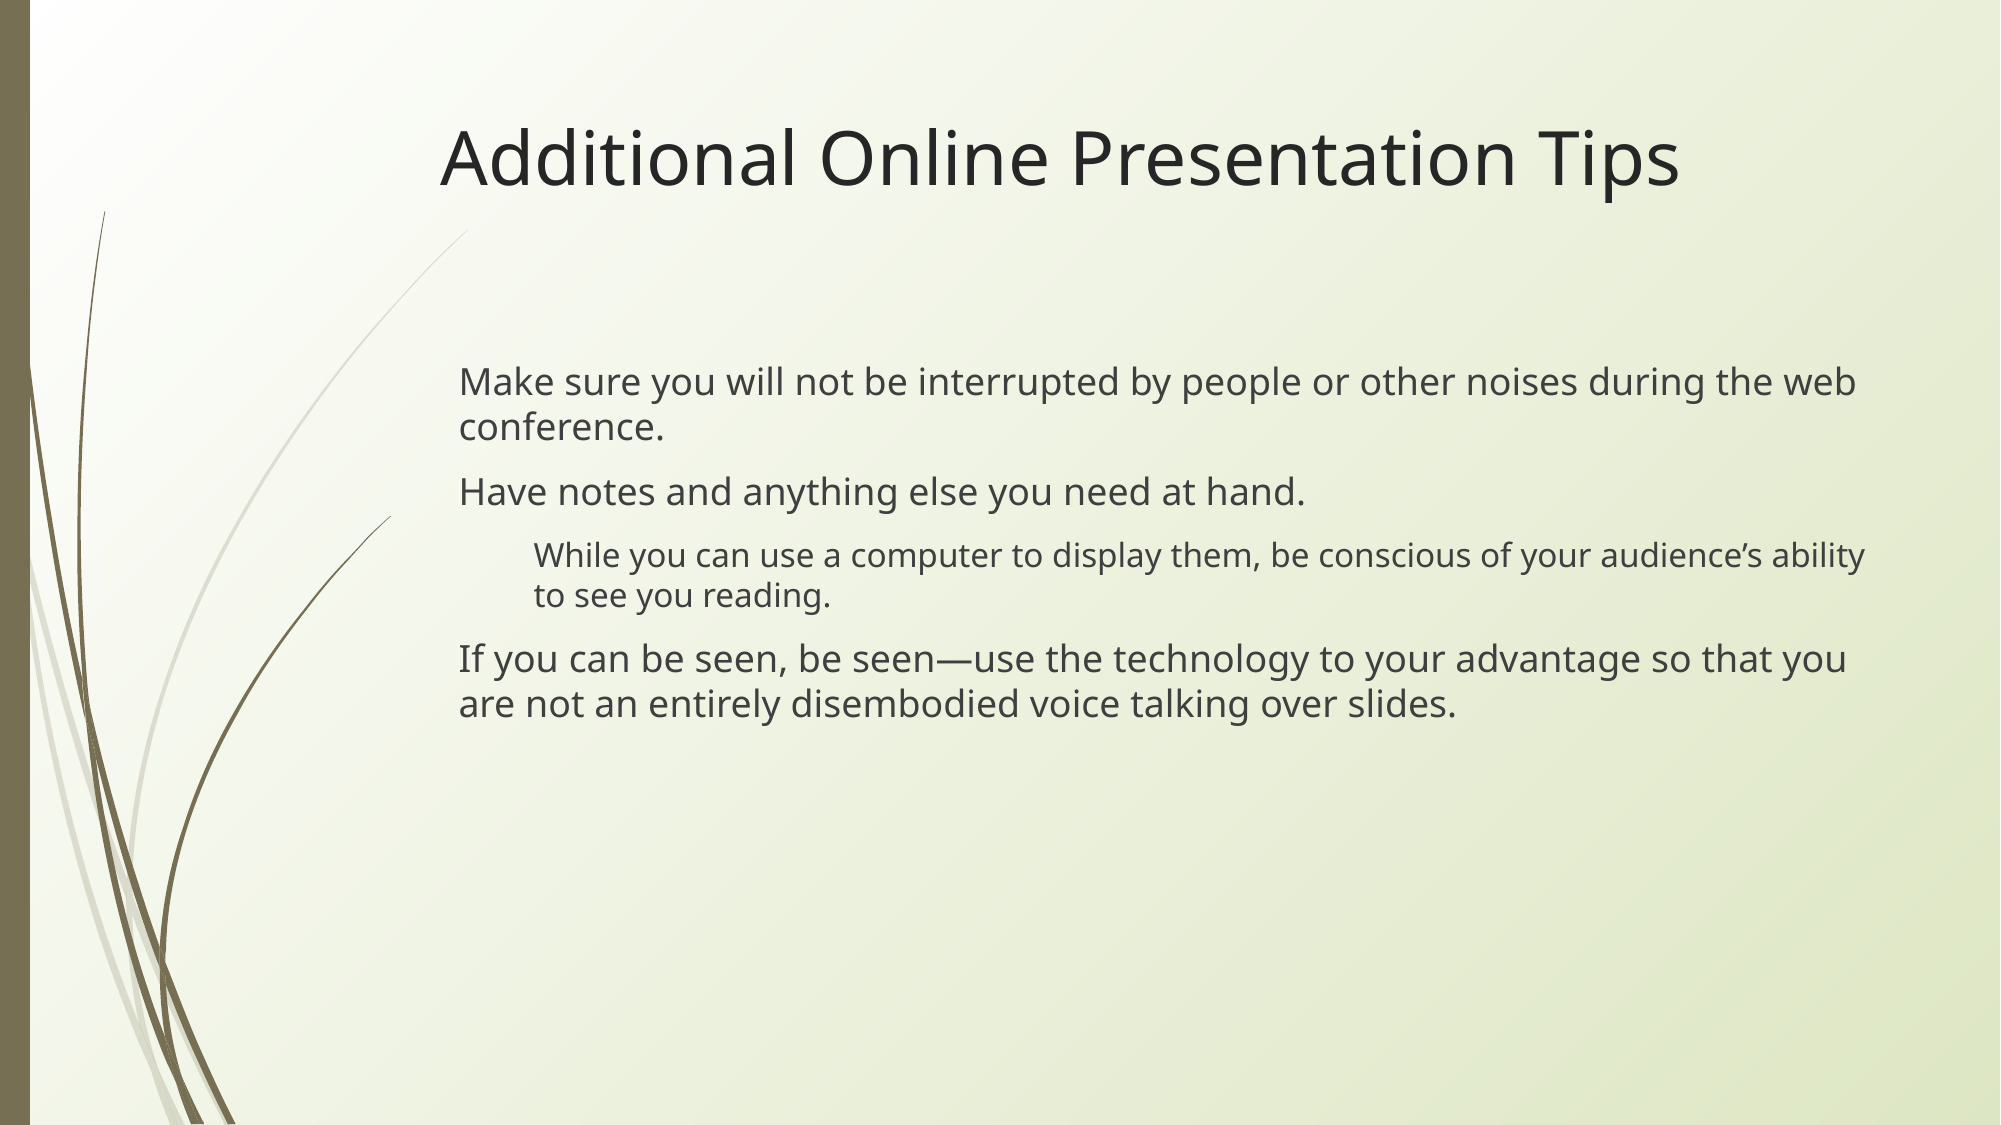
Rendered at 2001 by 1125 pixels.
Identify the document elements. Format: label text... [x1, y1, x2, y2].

list Make sure you will not be interrupted by people or other noises during the web conference. Have notes and anything else you need at hand. While you can use a computer to display them, be conscious of your audience’s ability to see you reading. If you can be seen, be seen—use the technology to your advantage so that you are not an entirely disembodied voice talking over slides. [424, 350, 1888, 988]
title Additional Online Presentation Tips [425, 102, 1888, 313]
